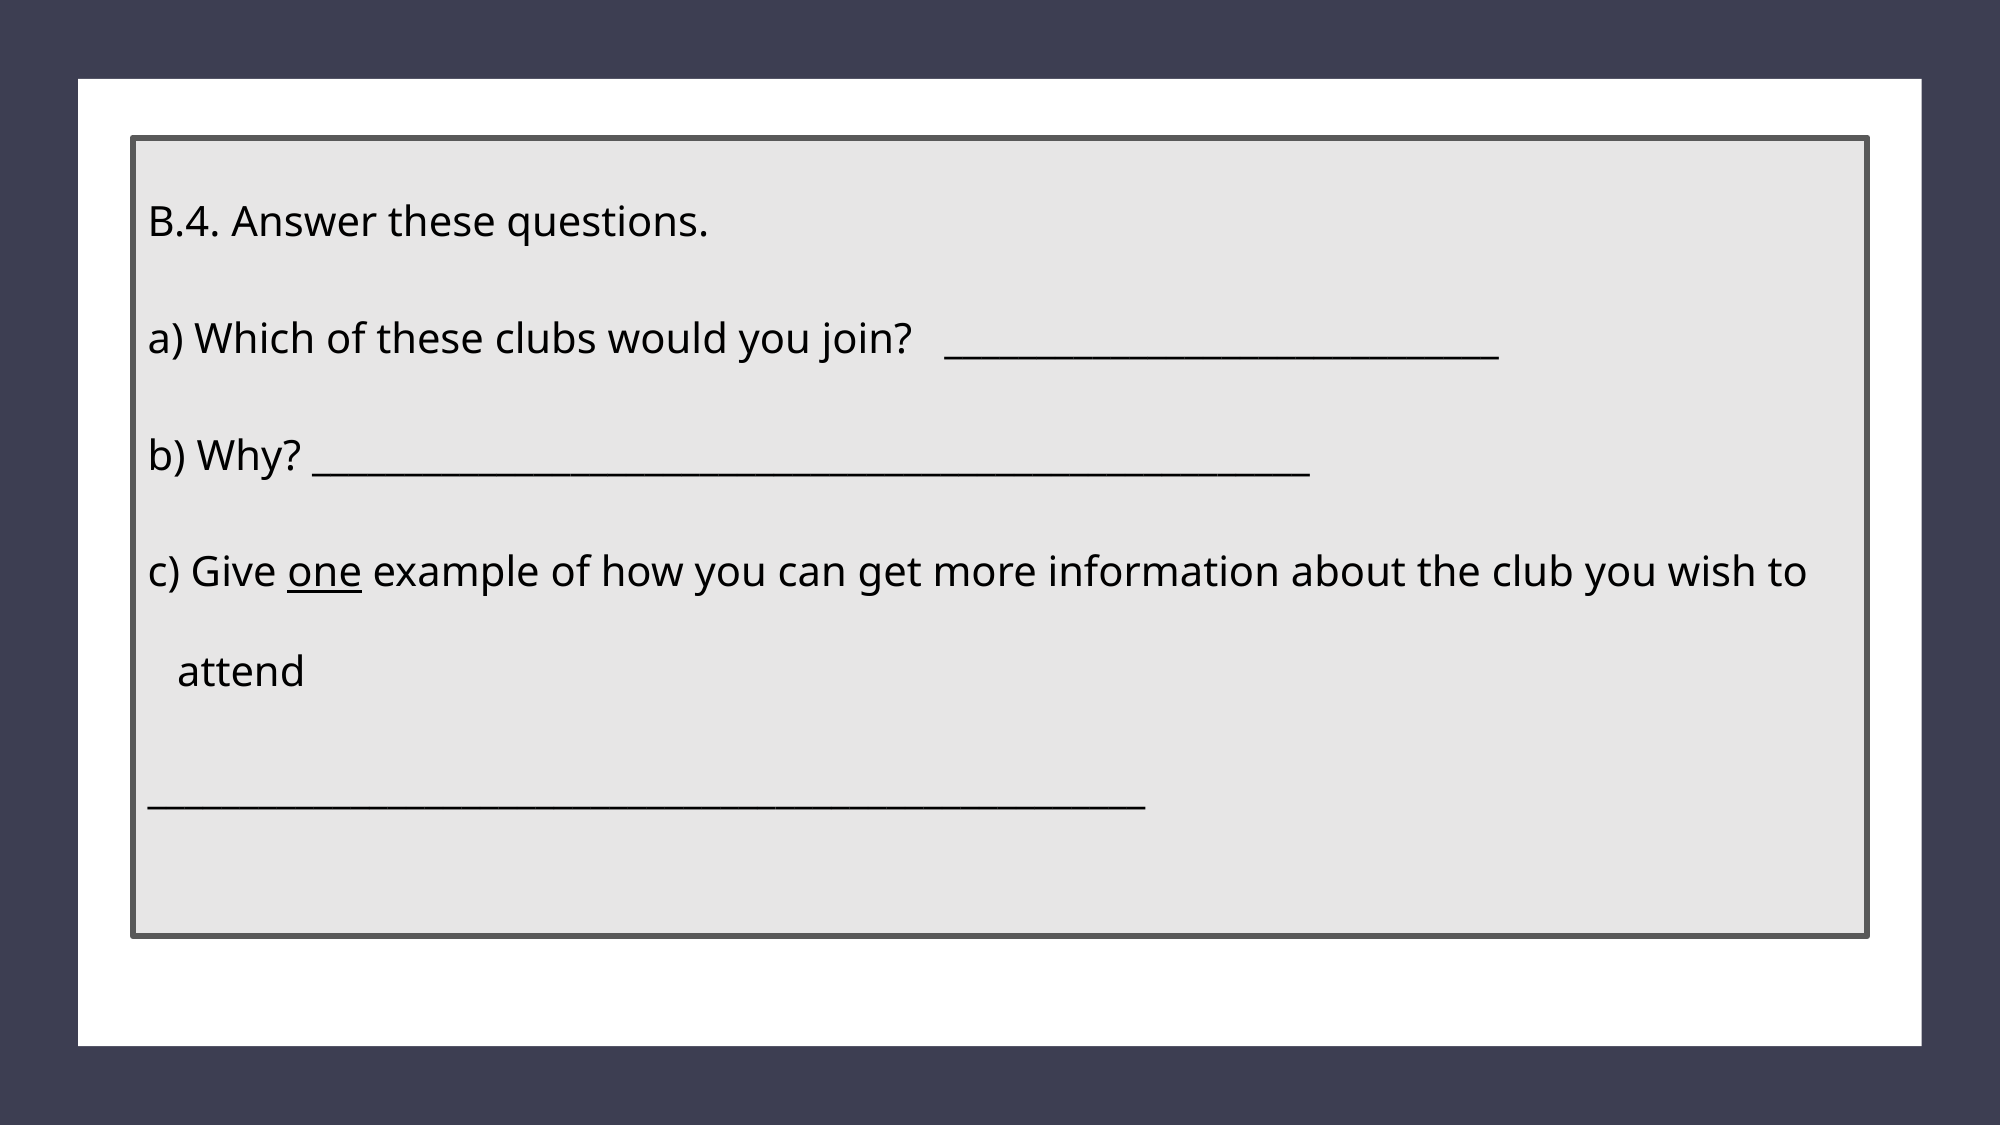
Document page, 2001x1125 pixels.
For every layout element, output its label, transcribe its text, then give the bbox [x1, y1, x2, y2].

text_box B.4. Answer these questions. a) Which of these clubs would you join? ______________________________ b) Why? ______________________________________________________ c) Give one example of how you can get more information about the club you wish to attend ______________________________________________________ [132, 137, 1868, 936]
text_box [0, 0, 2000, 1125]
text_box [77, 78, 1923, 1047]
